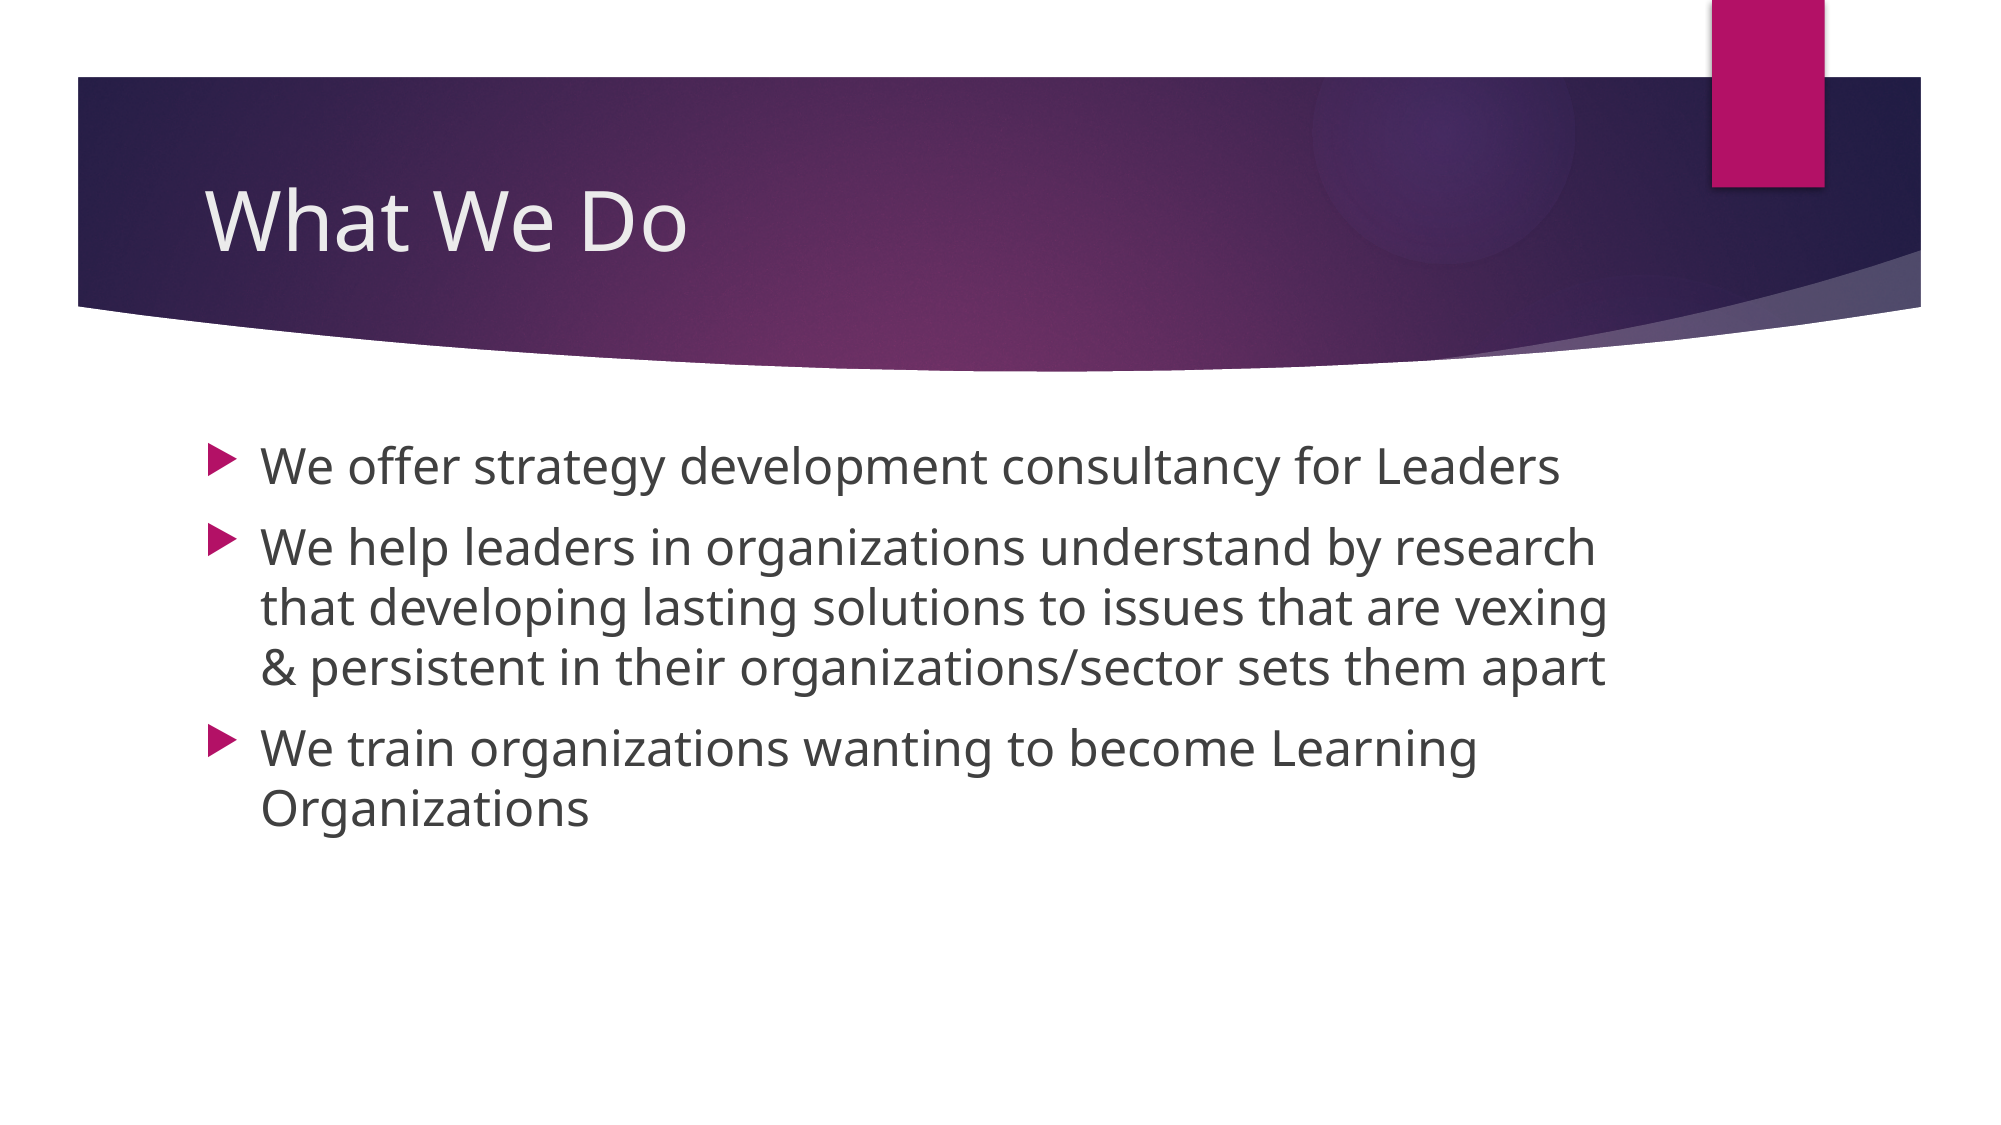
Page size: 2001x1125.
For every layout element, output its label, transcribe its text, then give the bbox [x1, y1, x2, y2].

list We offer strategy development consultancy for Leaders We help leaders in organizations understand by research that developing lasting solutions to issues that are vexing & persistent in their organizations/sector sets them apart We train organizations wanting to become Learning Organizations [189, 427, 1662, 988]
title What We Do [189, 159, 1627, 276]
